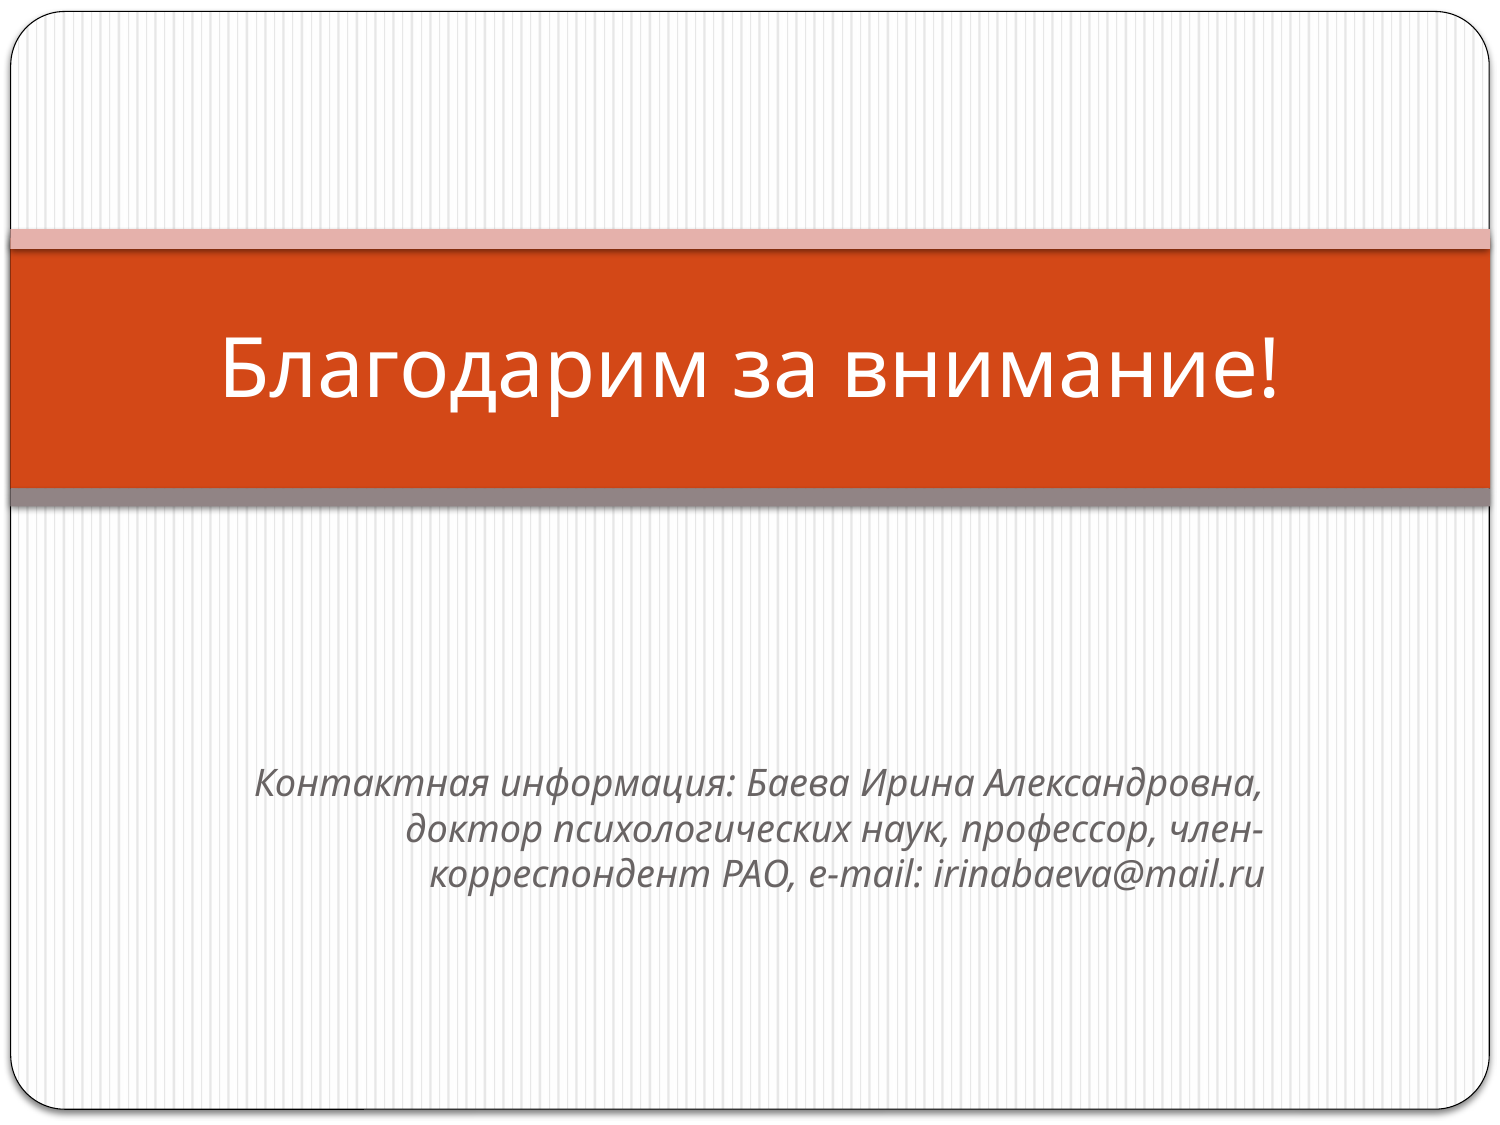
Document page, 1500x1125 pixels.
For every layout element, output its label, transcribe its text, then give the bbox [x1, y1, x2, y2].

title Благодарим за внимание! [75, 247, 1425, 489]
subtitle Контактная информация: Баева Ирина Александровна, доктор психологических наук, профессор, член-корреспондент РАО, e-mail: irinabaeva@mail.ru [230, 751, 1281, 949]
